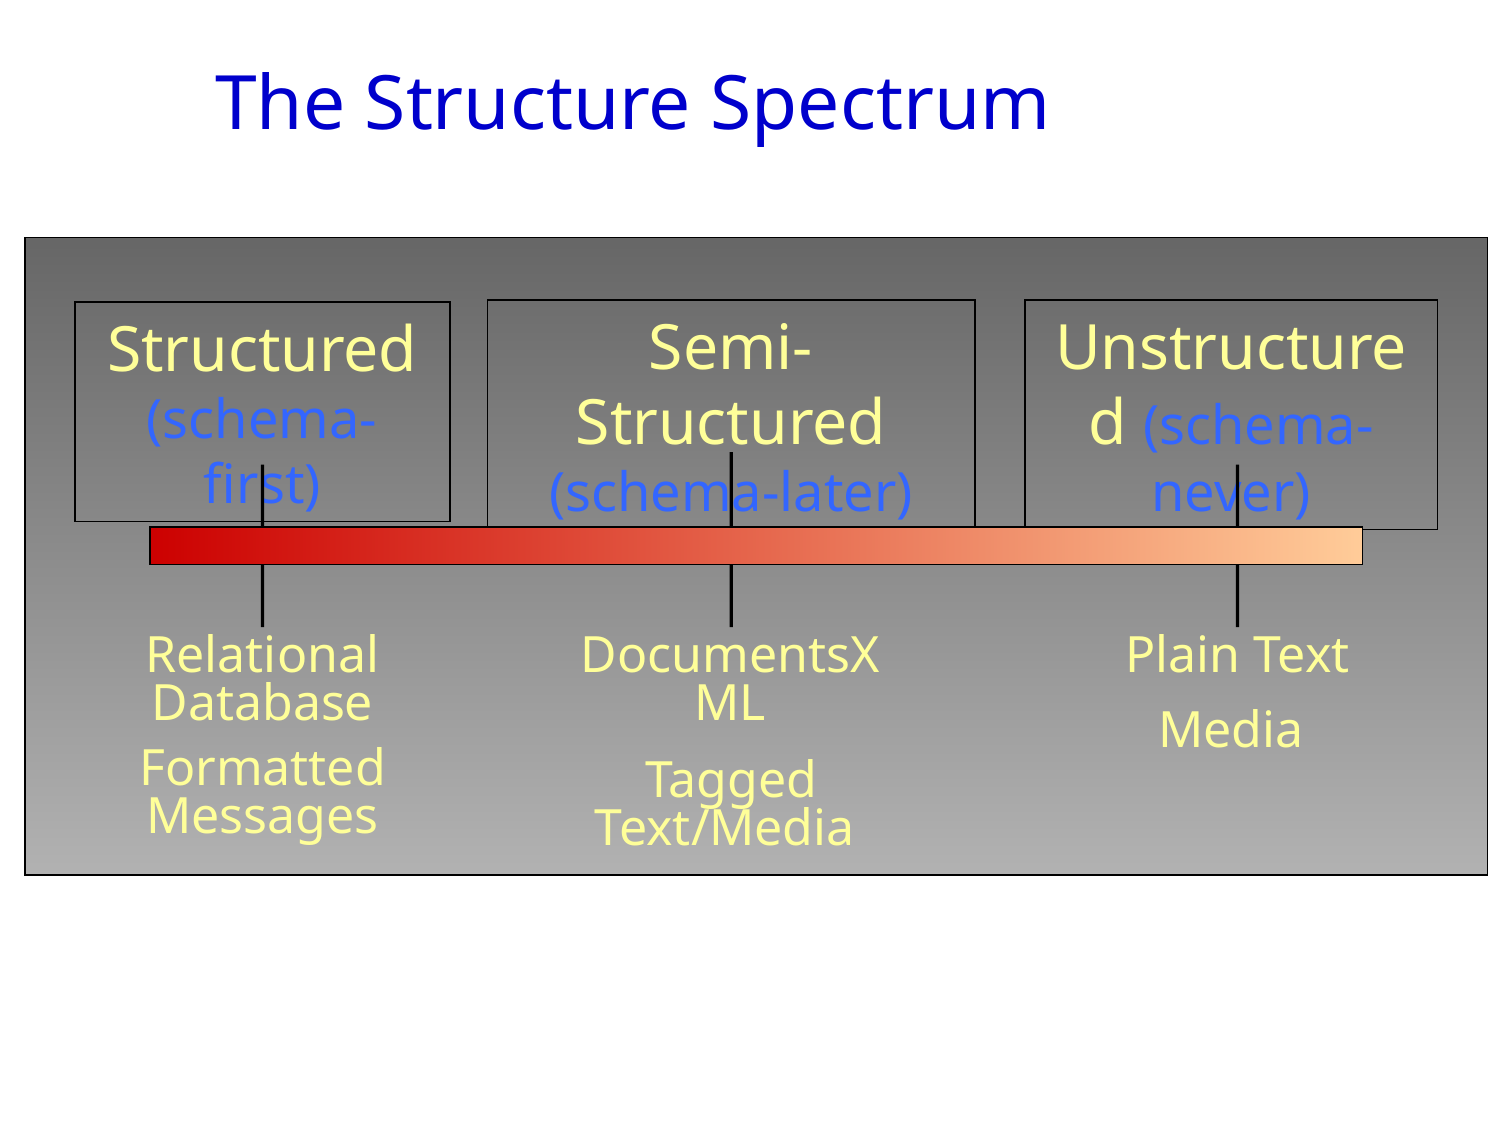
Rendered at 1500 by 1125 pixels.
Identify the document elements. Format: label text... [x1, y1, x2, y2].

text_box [74, 301, 451, 851]
text_box [24, 237, 1488, 875]
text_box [487, 299, 976, 863]
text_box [1024, 299, 1438, 766]
text_box [454, 527, 482, 565]
title The Structure Spectrum [199, 24, 1476, 176]
text_box [979, 527, 1019, 565]
